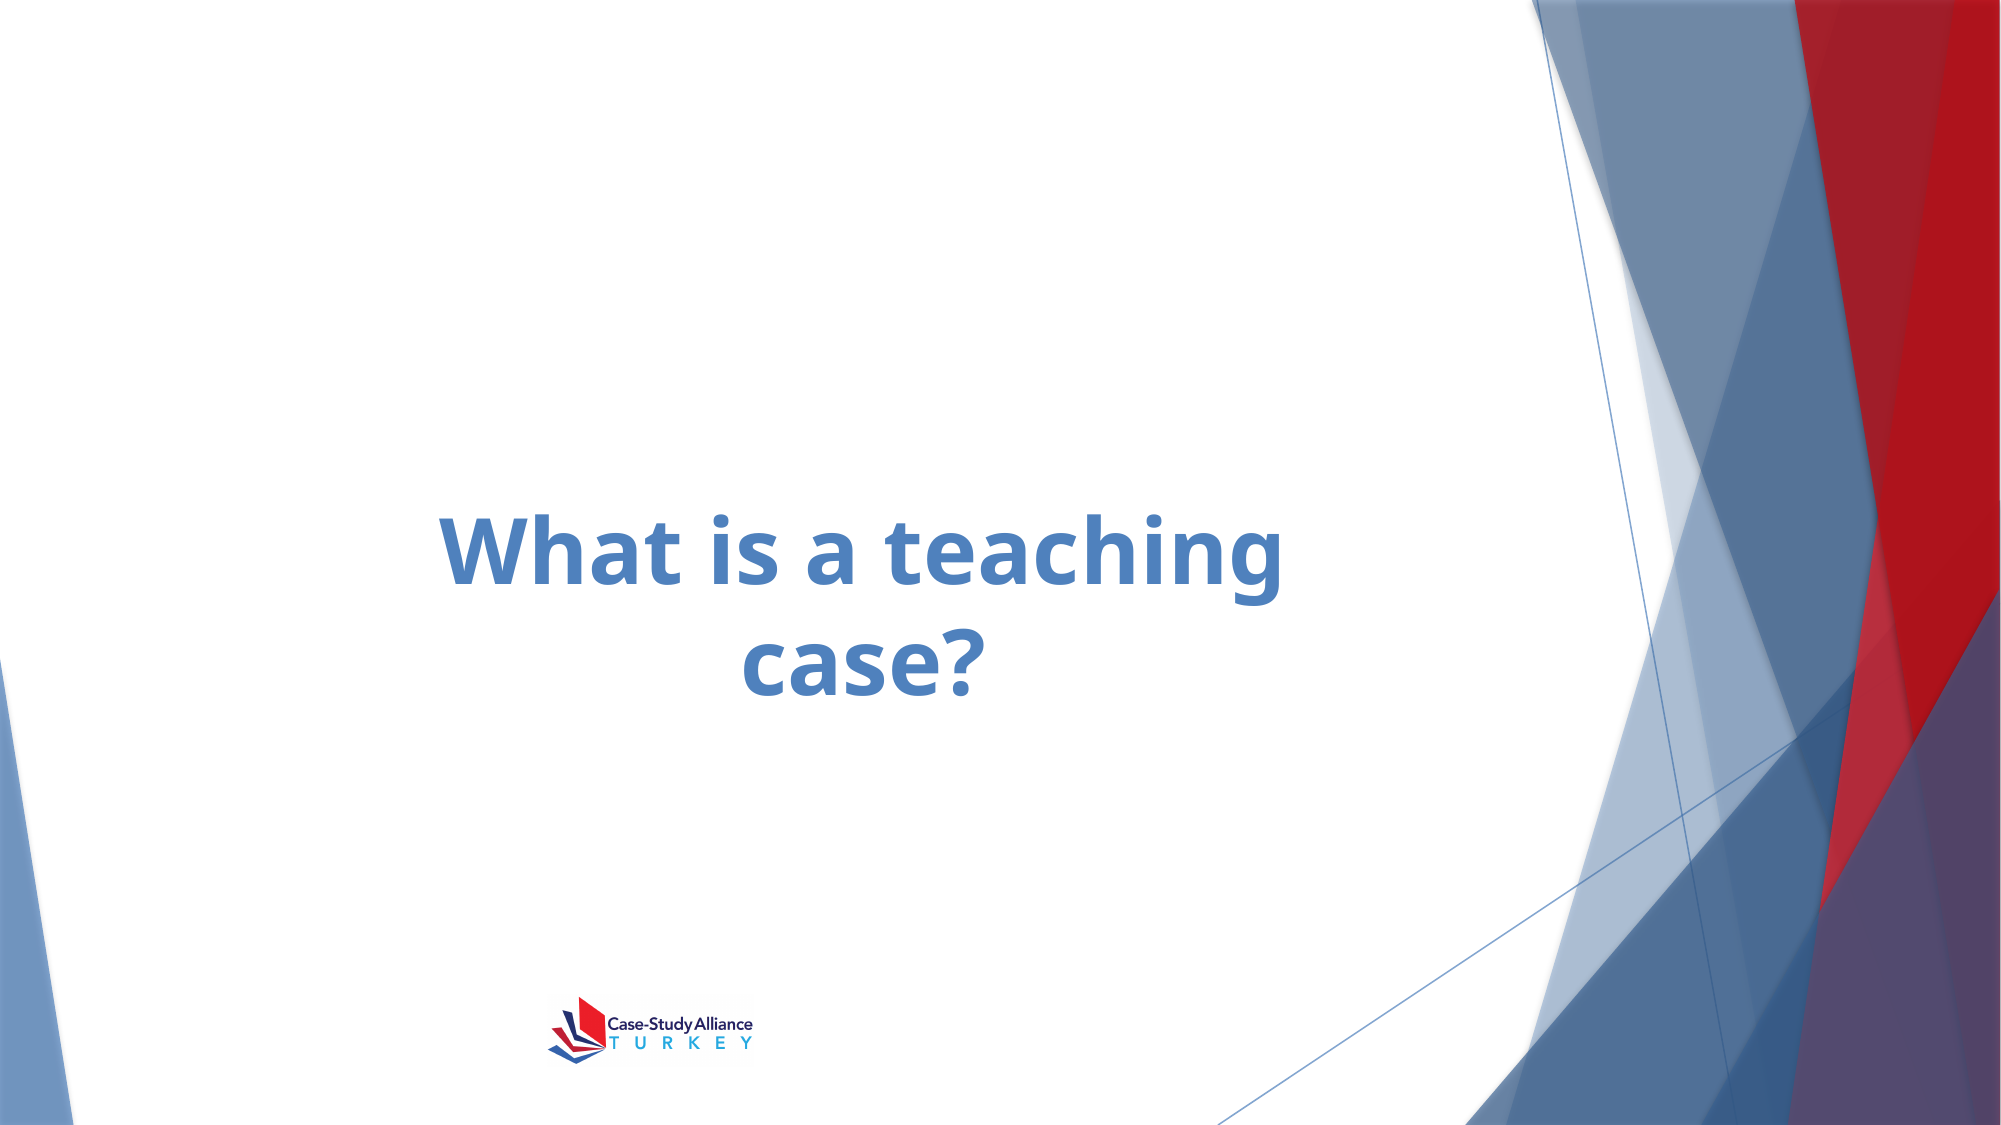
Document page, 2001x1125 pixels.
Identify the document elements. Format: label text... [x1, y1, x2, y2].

title What is a teaching case? [336, 485, 1391, 871]
